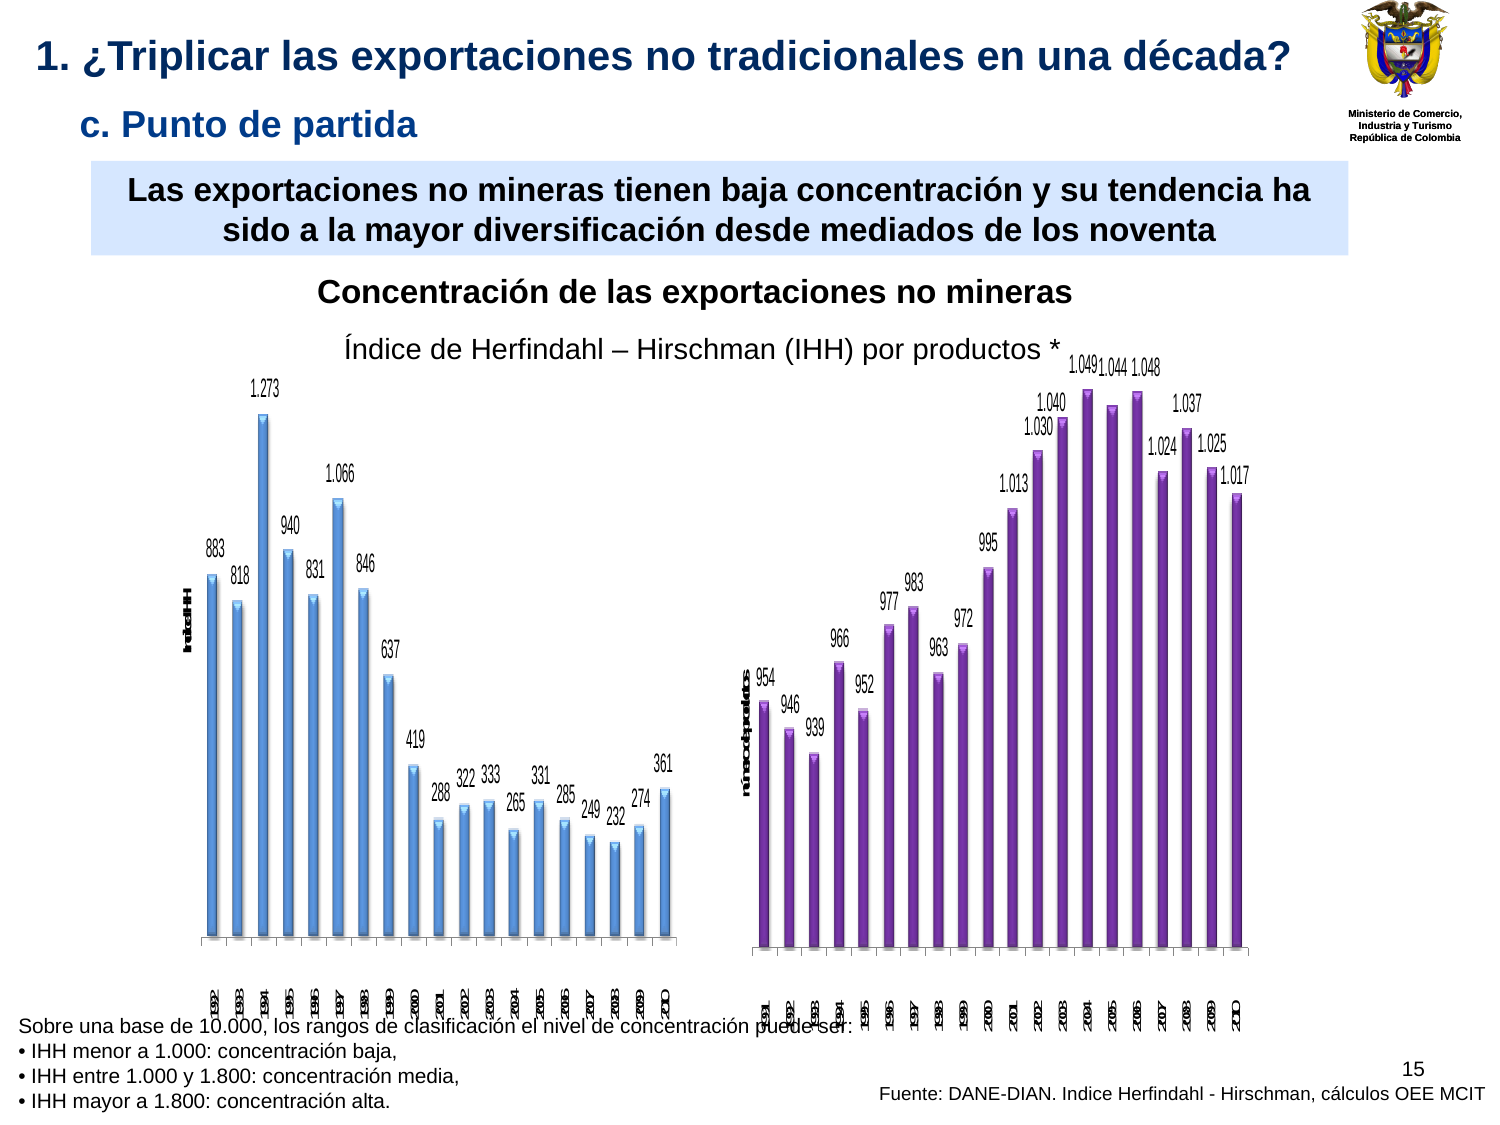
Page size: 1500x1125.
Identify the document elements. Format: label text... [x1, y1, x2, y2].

text_box 1. ¿Triplicar las exportaciones no tradicionales en una década? [20, 21, 1310, 115]
text_box Fuente: DANE-DIAN. Indice Herfindahl - Hirschman, cálculos OEE MCIT [831, 1074, 1500, 1125]
text_box Concentración de las exportaciones no mineras [217, 262, 1174, 315]
text_box Sobre una base de 10.000, los rangos de clasificación el nivel de concentración puede ser: • IHH menor a 1.000: concentración baja, • IHH entre 1.000 y 1.800: concentración media, • IHH mayor a 1.800: concentración alta. [3, 1004, 876, 1120]
picture [161, 316, 1255, 1058]
text_box c. Punto de partida [64, 92, 1315, 153]
slide_number 14 [1401, 1055, 1435, 1074]
text_box Las exportaciones no mineras tienen baja concentración y su tendencia ha sido a la mayor diversificación desde mediados de los noventa [91, 160, 1349, 256]
